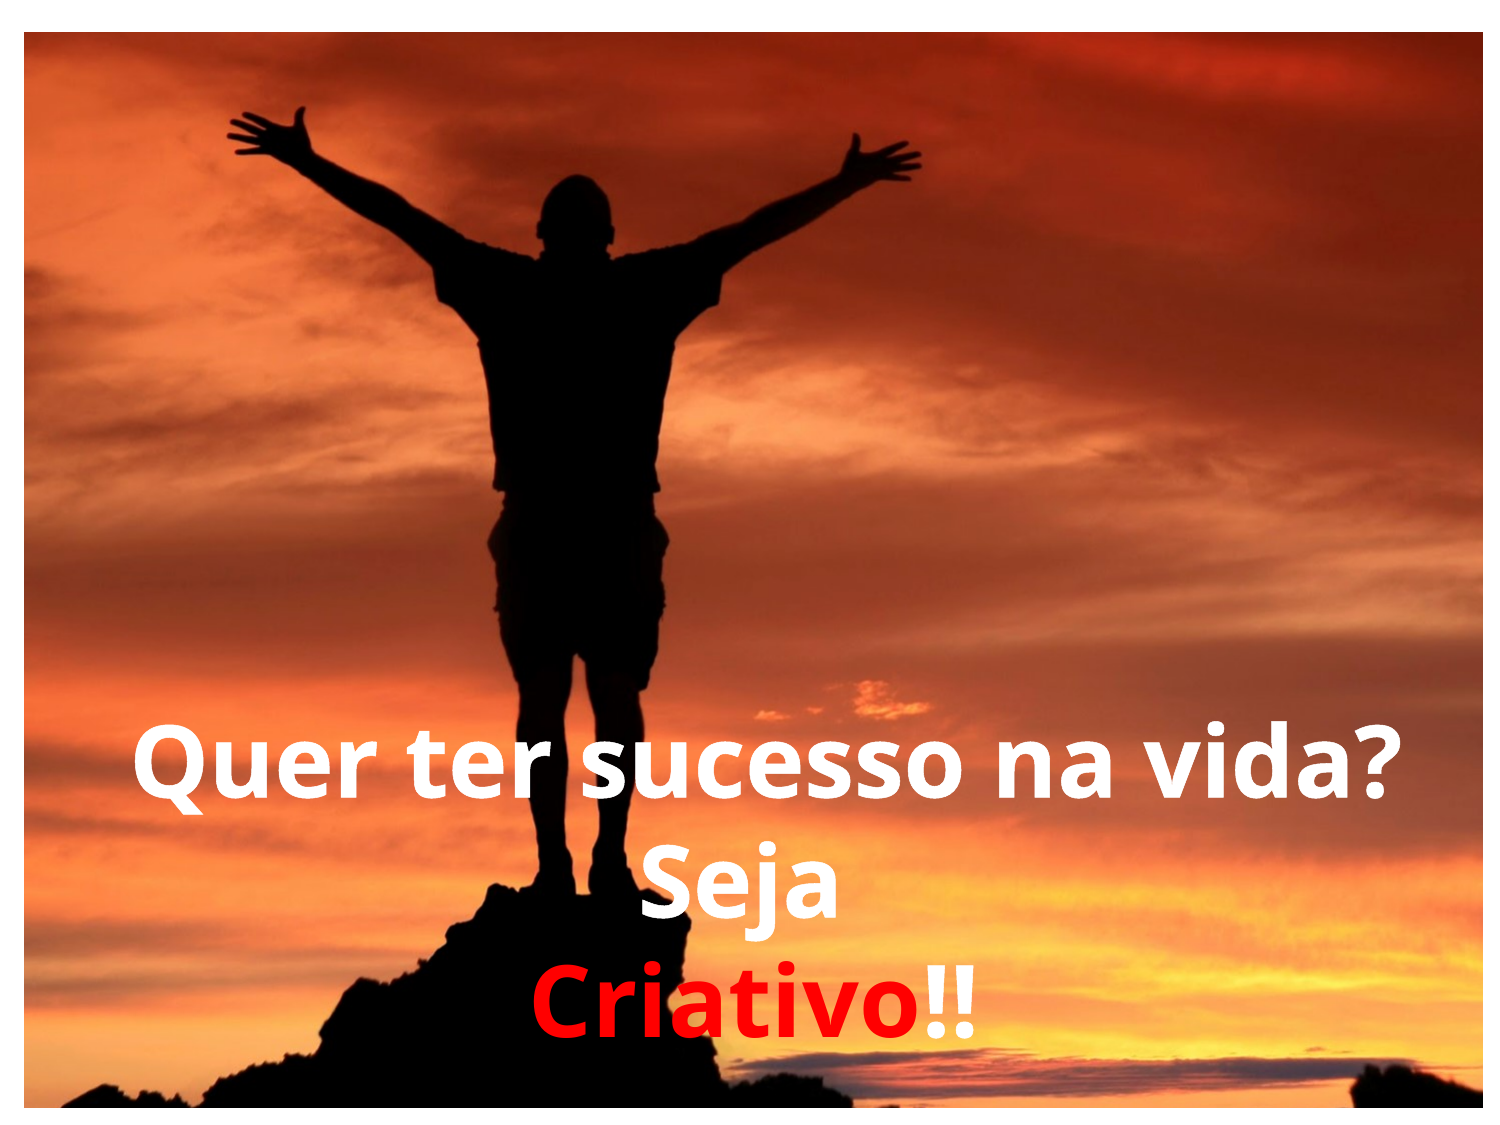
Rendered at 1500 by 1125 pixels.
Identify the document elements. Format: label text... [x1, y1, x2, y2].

picture [0, 0, 1500, 1125]
text_box Quer ter sucesso na vida? Seja Criativo!! [22, 570, 1486, 1125]
text_box [5, 13, 1500, 1125]
